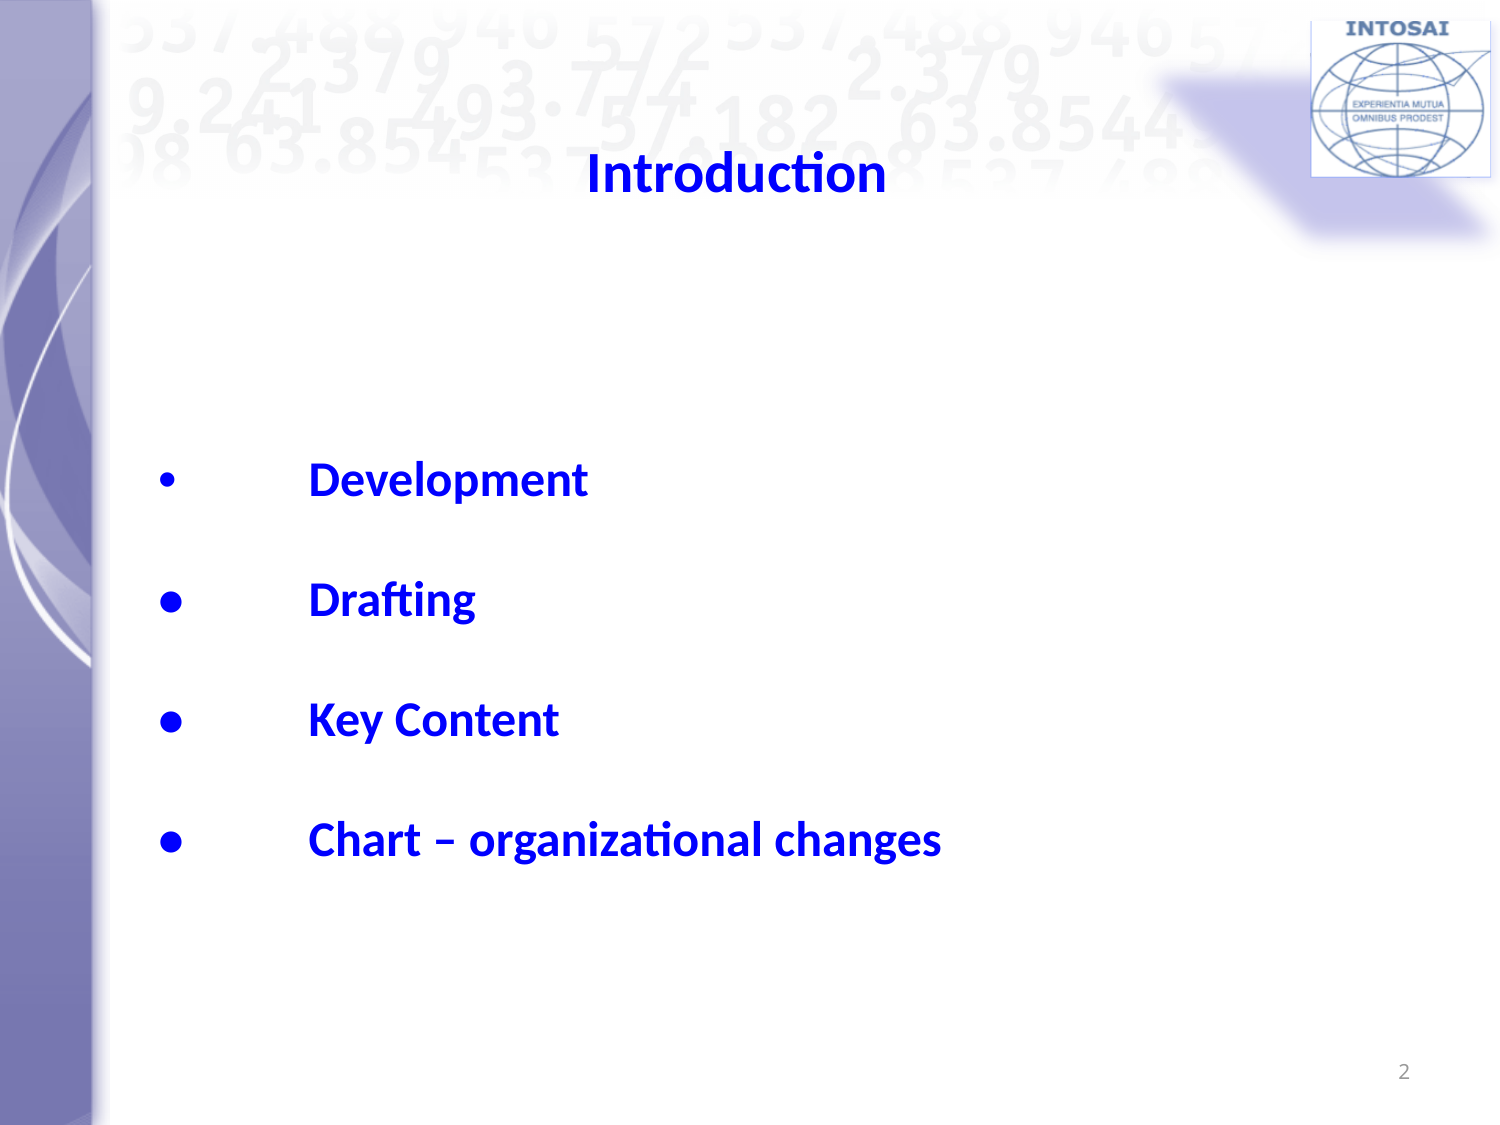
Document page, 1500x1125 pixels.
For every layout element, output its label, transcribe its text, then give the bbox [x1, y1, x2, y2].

text_box • Development • Drafting • Key Content • Chart – organizational changes [143, 259, 1425, 874]
picture [1126, 21, 1500, 263]
title Introduction [170, 137, 1305, 201]
slide_number 2 [1286, 1042, 1425, 1103]
